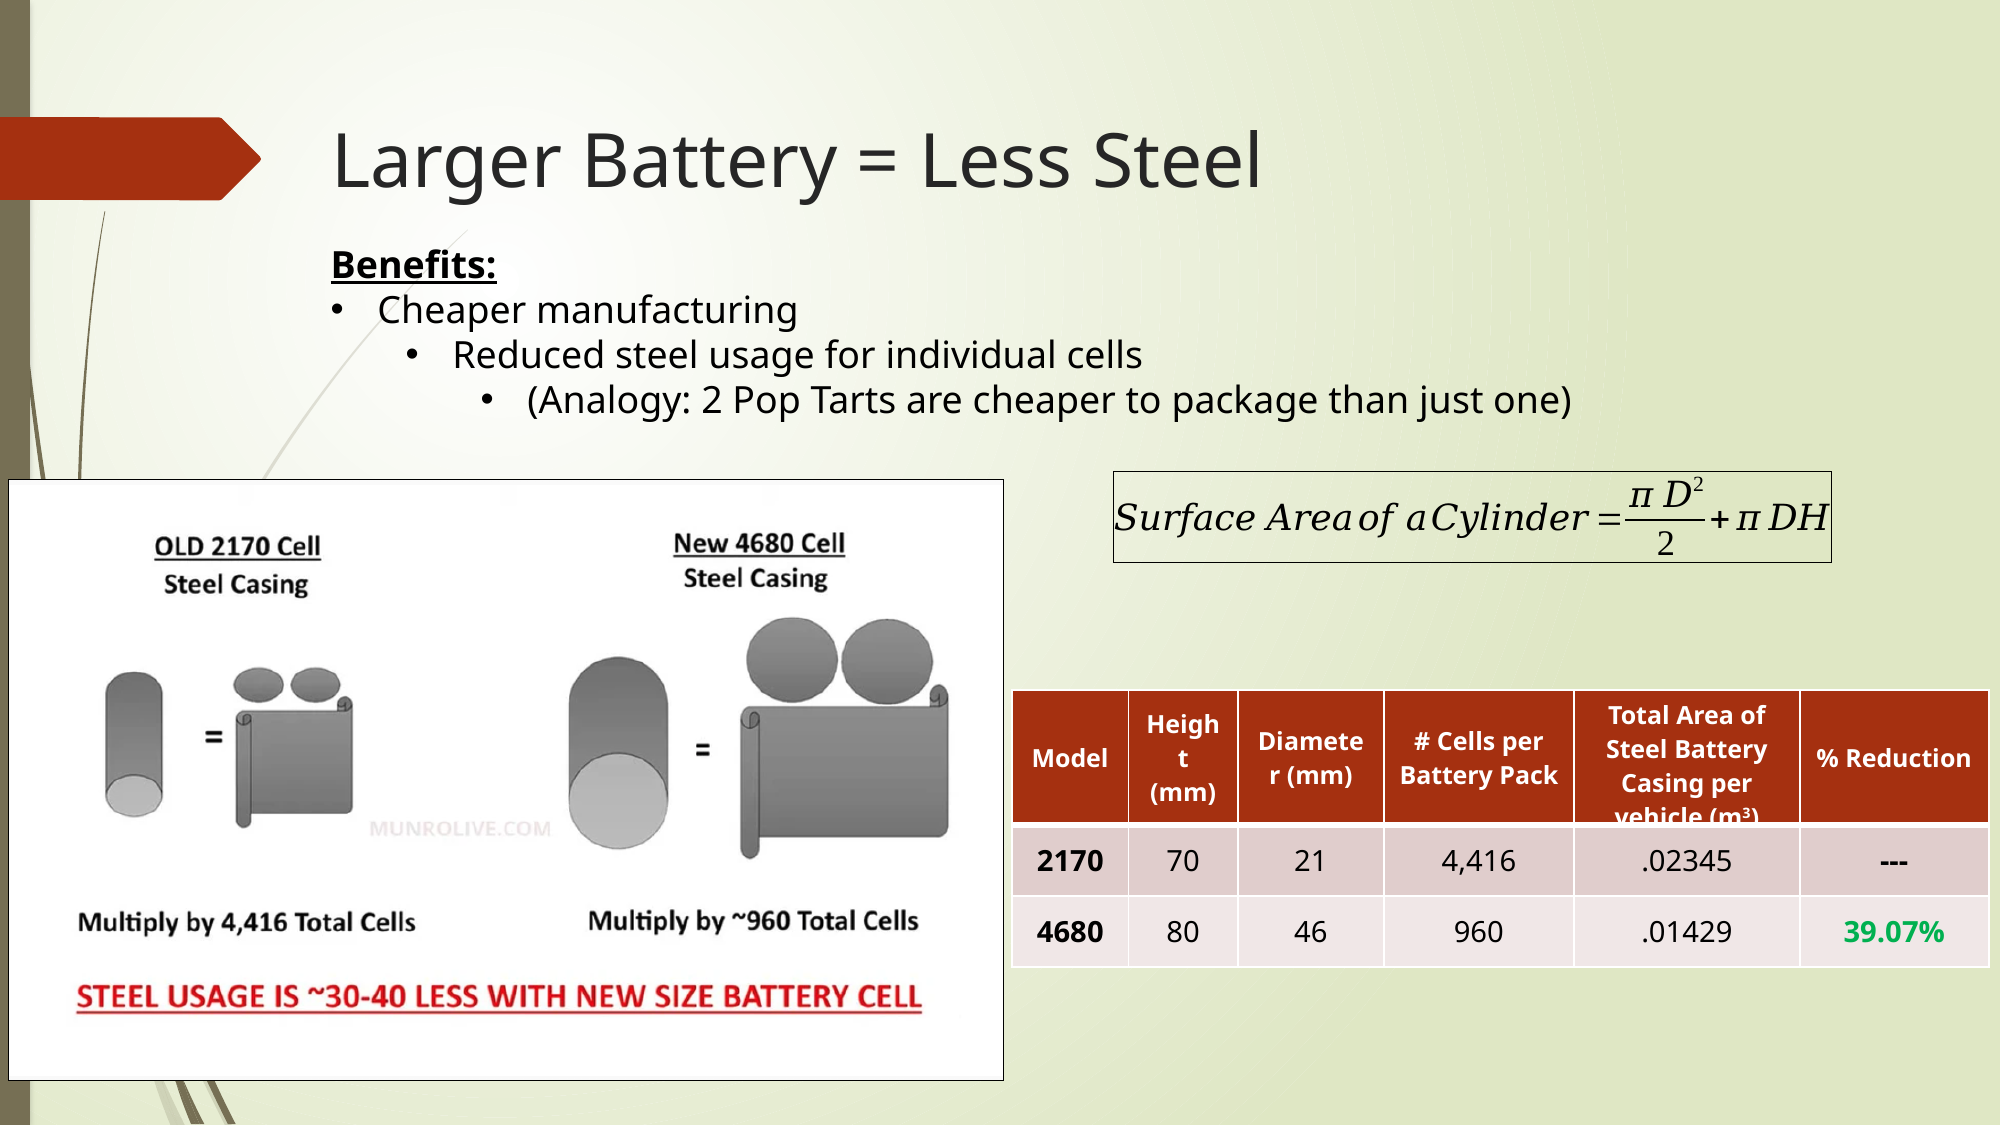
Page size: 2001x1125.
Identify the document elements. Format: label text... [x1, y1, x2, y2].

table_cell 21 [1239, 828, 1383, 895]
table_cell .02345 [1575, 828, 1799, 895]
table_cell --- [1801, 828, 1988, 895]
table_header Total Area of Steel Battery Casing per vehicle (m3) [1575, 691, 1799, 822]
table_header Height (mm) [1129, 691, 1237, 822]
table_cell 46 [1239, 897, 1383, 966]
text_box Benefits: Cheaper manufacturing Reduced steel usage for individual cells (Analogy: 2 Pop Tarts are cheaper to package than just one) [315, 233, 1724, 428]
title Larger Battery = Less Steel [316, 104, 1778, 315]
table_header Model [1013, 691, 1128, 822]
table_cell 4,416 [1385, 828, 1573, 895]
table_cell .01429 [1575, 897, 1799, 966]
table_cell 70 [1129, 828, 1237, 895]
table_header Diameter (mm) [1239, 691, 1383, 822]
table_header # Cells per Battery Pack [1385, 691, 1573, 822]
table_cell 39.07% [1801, 897, 1988, 966]
picture [7, 479, 1005, 1081]
table_cell 80 [1129, 897, 1237, 966]
table_cell 4680 [1013, 897, 1128, 966]
table_cell 2170 [1013, 828, 1128, 895]
table_header % Reduction [1801, 691, 1988, 822]
table_cell 960 [1385, 897, 1573, 966]
